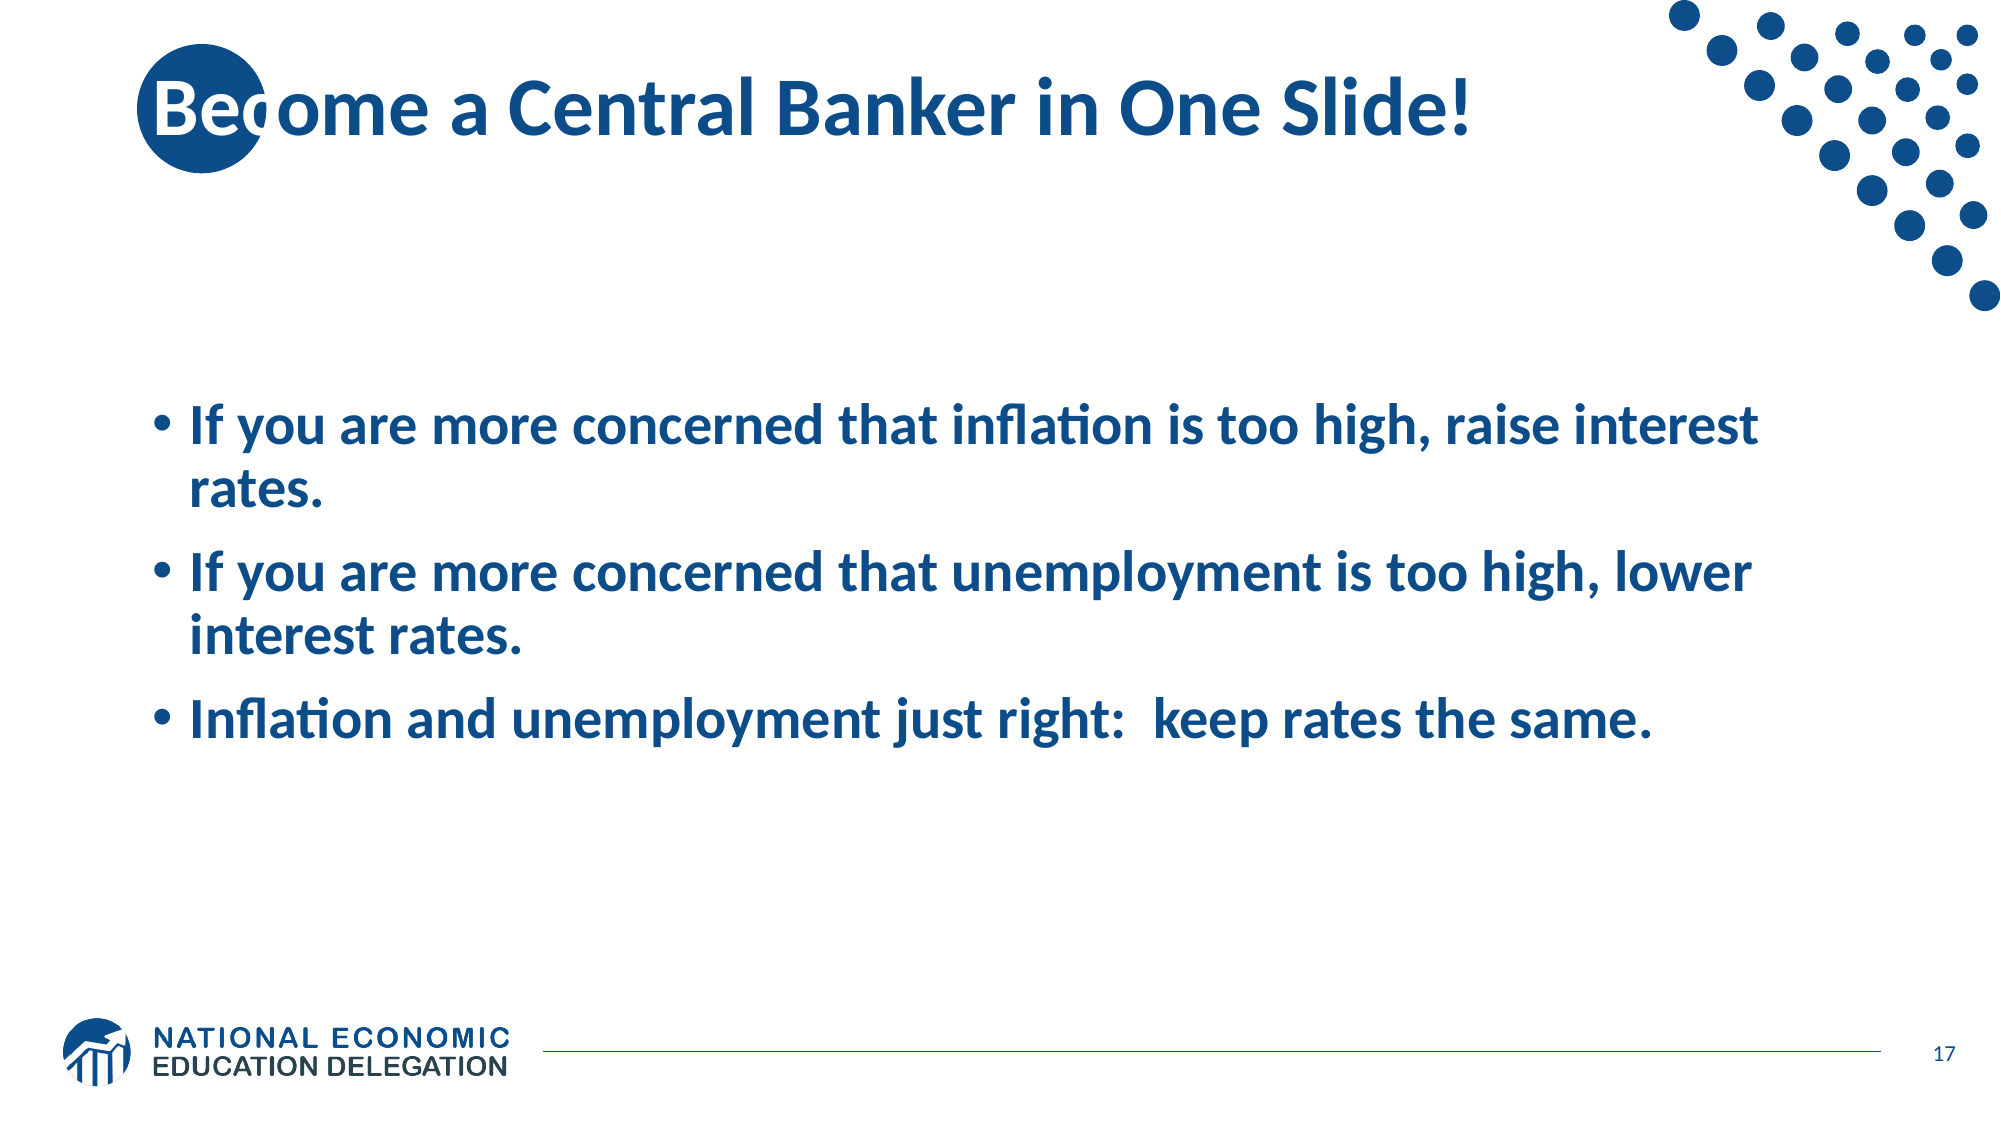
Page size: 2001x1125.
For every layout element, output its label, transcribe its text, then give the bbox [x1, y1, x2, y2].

list If you are more concerned that inflation is too high, raise interest rates. If you are more concerned that unemployment is too high, lower interest rates. Inflation and unemployment just right: keep rates the same. [137, 257, 1863, 972]
title Become a Central Banker in One Slide! [137, 0, 1863, 218]
picture [55, 1013, 520, 1091]
slide_number 17 [1521, 1022, 1972, 1082]
